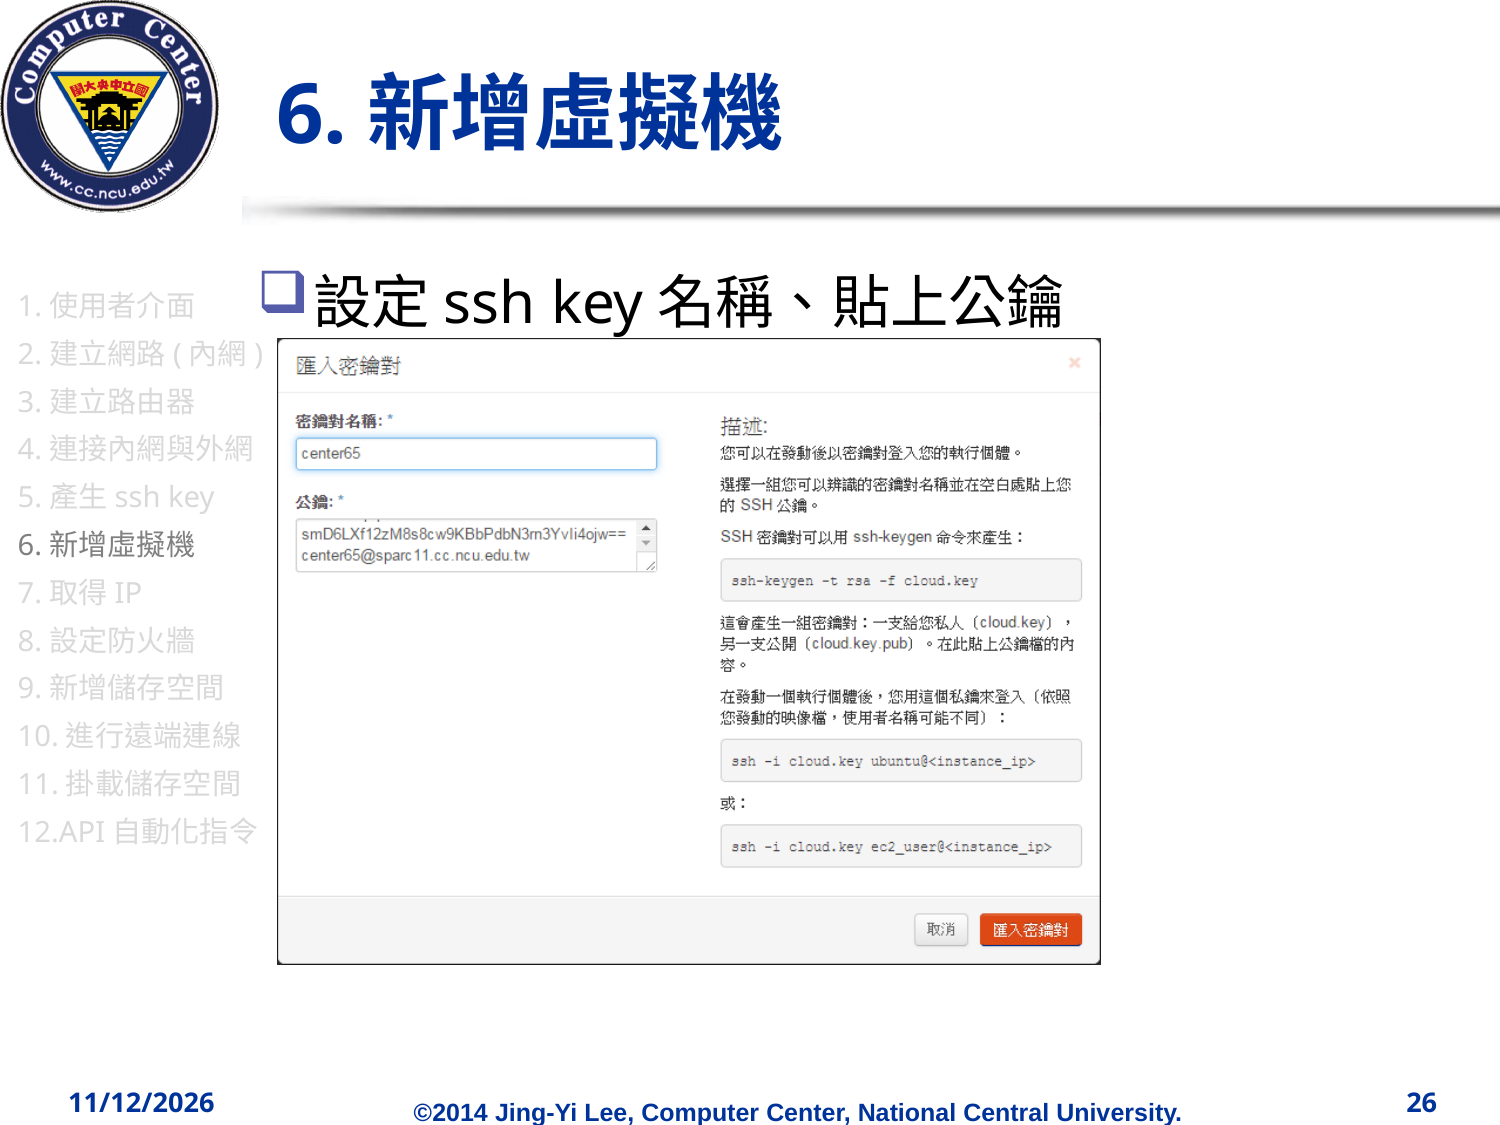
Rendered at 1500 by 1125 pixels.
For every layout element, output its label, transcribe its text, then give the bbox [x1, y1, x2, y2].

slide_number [53, 1078, 366, 1125]
text_box 1.使用者介面 2.建立網路(內網) 3.建立路由器 4.連接內網與外網 5.產生ssh key 6.新增虛擬機 7.取得IP 8.設定防火牆 9.新增儲存空間 10.進行遠端連線 11.掛載儲存空間 12.API自動化指令 [2, 273, 1279, 1059]
title 6.新增虛擬機 [261, 42, 1500, 179]
picture [0, 0, 219, 219]
list 設定ssh key名稱、貼上公鑰 [242, 243, 1500, 1000]
slide_number 26 [1139, 1078, 1453, 1125]
picture [242, 196, 1500, 225]
picture [277, 337, 1101, 966]
